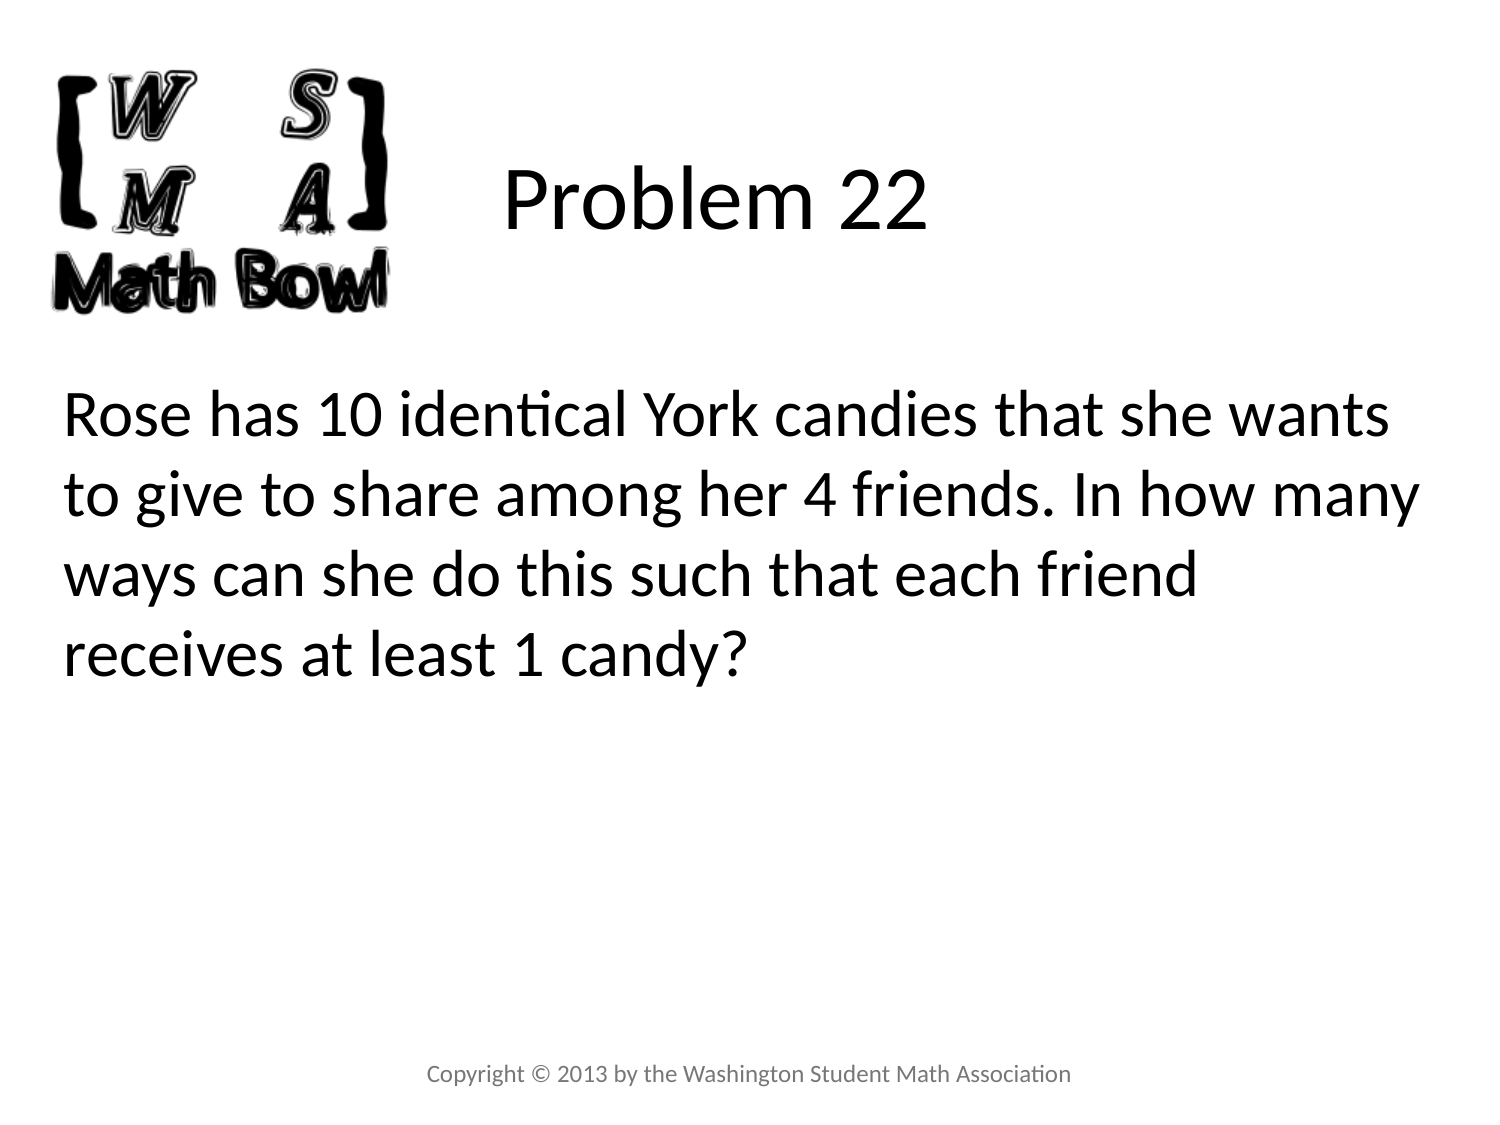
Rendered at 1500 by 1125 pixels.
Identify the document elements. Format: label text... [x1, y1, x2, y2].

picture [48, 62, 401, 324]
list Rose has 10 identical York candies that she wants to give to share among her 4 friends. In how many ways can she do this such that each friend receives at least 1 candy? [49, 362, 1438, 988]
title Problem 22 [487, 99, 1400, 287]
text_box Copyright © 2013 by the Washington Student Math Association [374, 1050, 1125, 1095]
